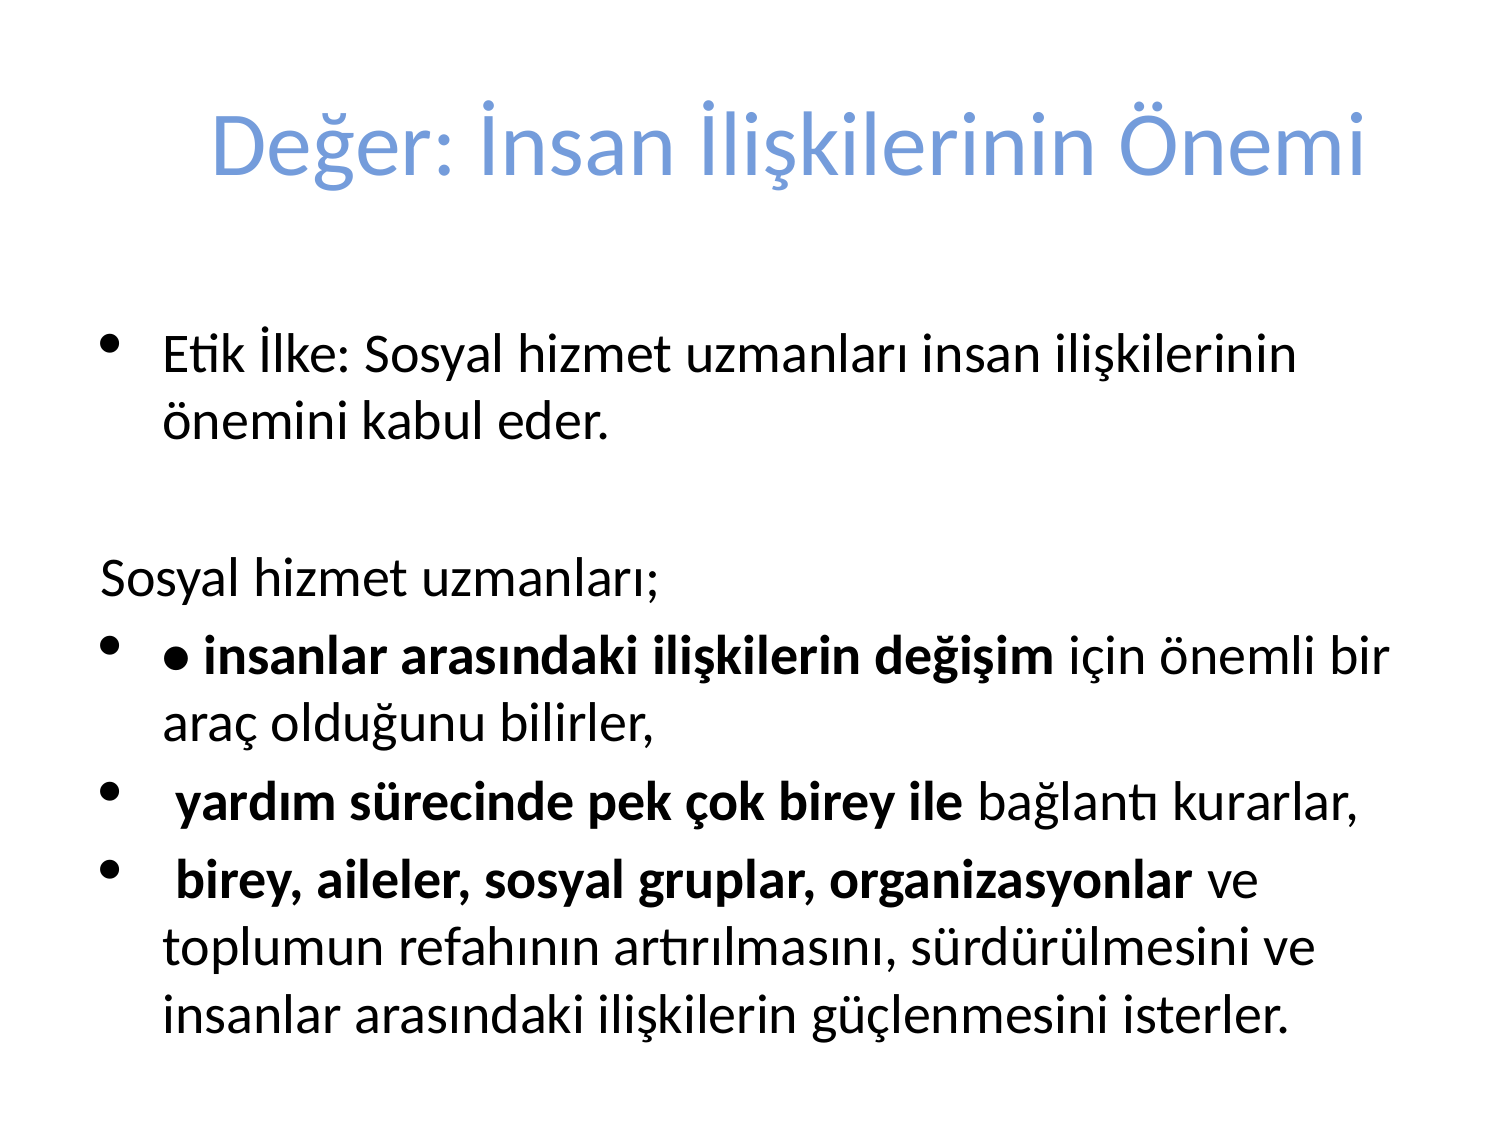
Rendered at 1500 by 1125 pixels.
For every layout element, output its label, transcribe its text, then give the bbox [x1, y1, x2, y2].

list Etik İlke: Sosyal hizmet uzmanları insan ilişkilerinin önemini kabul eder. Sosyal hizmet uzmanları; • insanlar arasındaki ilişkilerin değişim için önemli bir araç olduğunu bilirler, yardım sürecinde pek çok birey ile bağlantı kurarlar, birey, aileler, sosyal gruplar, organizasyonlar ve toplumun refahının artırılmasını, sürdürülmesini ve insanlar arasındaki ilişkilerin güçlenmesini isterler. [75, 308, 1425, 1059]
title Değer: İnsan İlişkilerinin Önemi [75, 45, 1425, 233]
